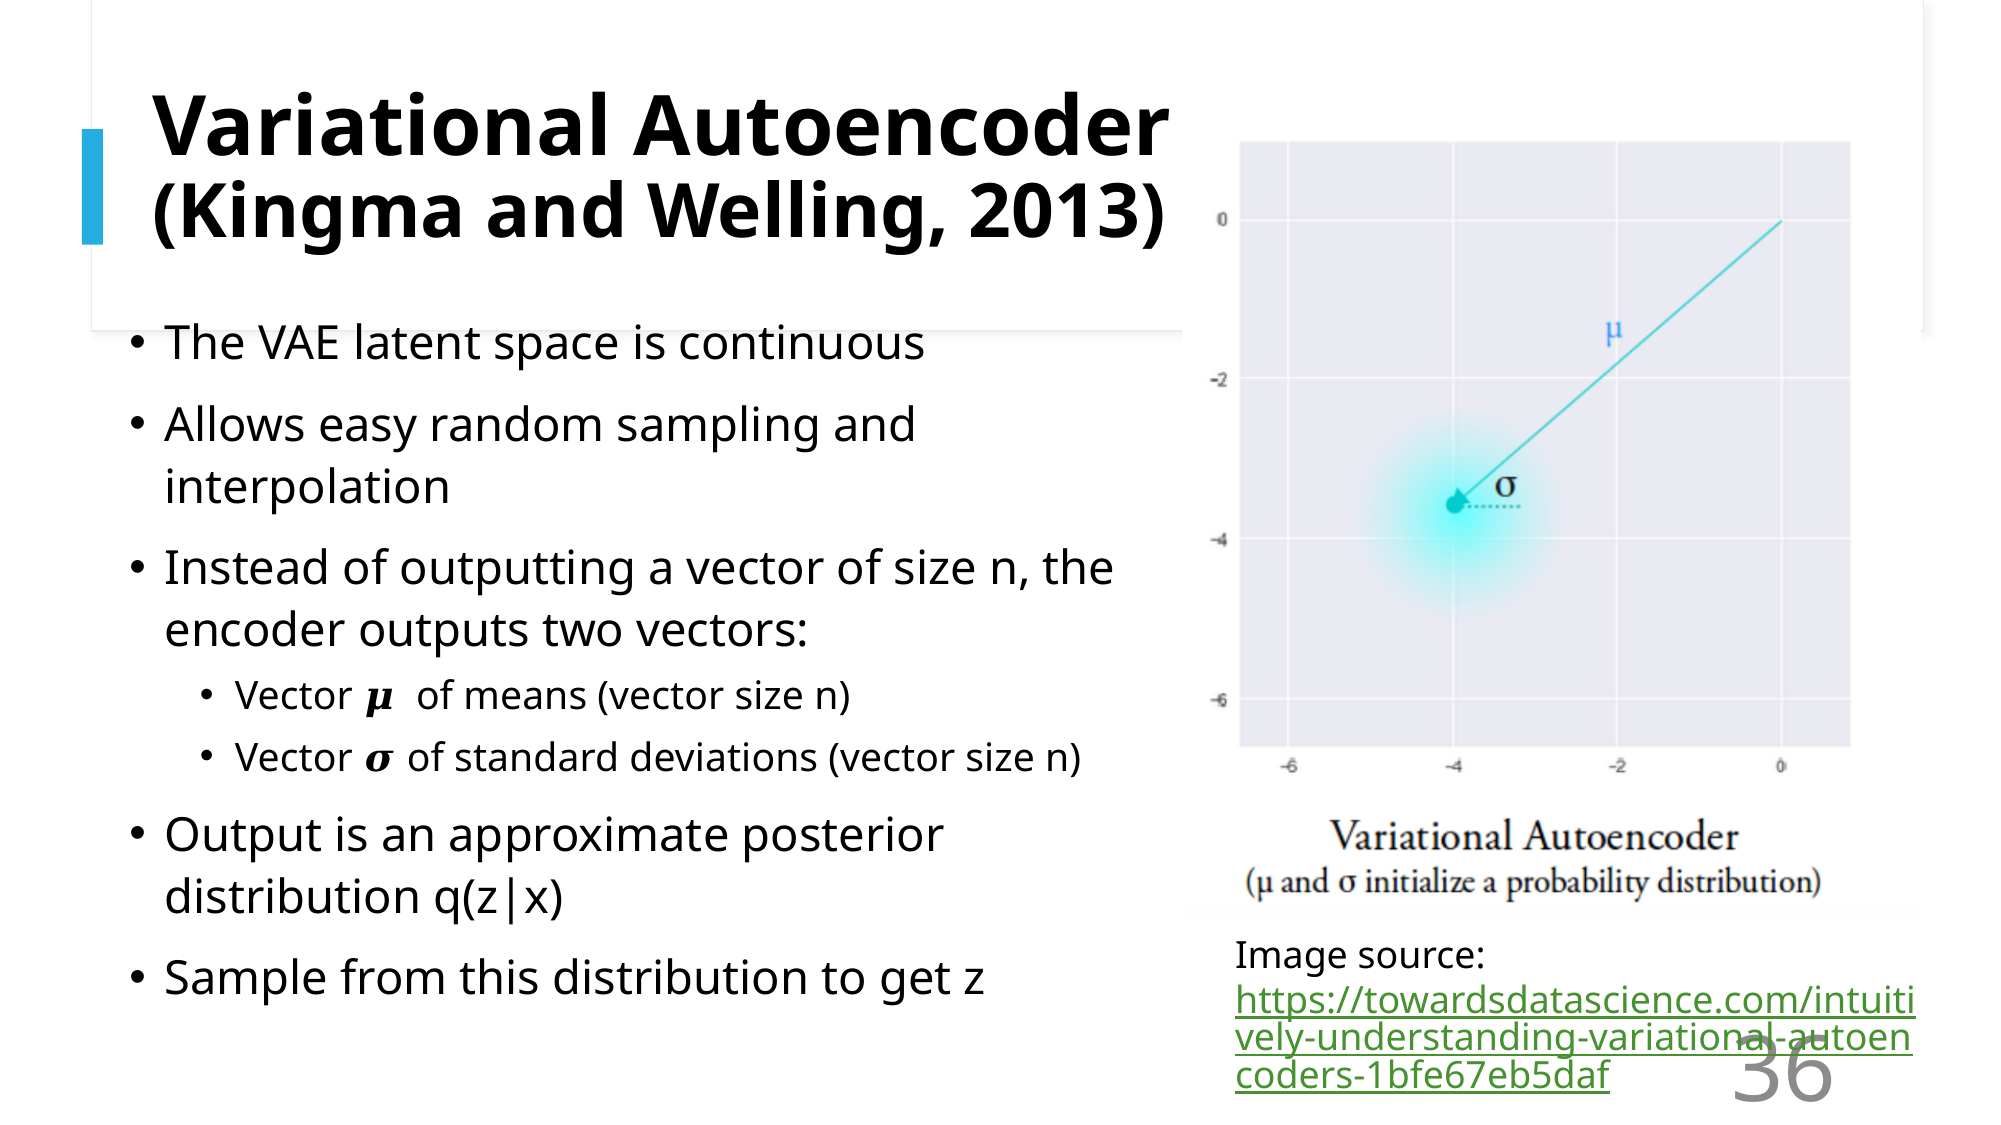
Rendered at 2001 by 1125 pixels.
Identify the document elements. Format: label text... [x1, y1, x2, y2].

picture [1182, 108, 1921, 917]
text_box Image source: https://towardsdatascience.com/intuitively-understanding-variational-autoencoders-1bfe67eb5daf [1220, 923, 1940, 1079]
slide_number 36 [1401, 1079, 1851, 1103]
list The VAE latent space is continuous Allows easy random sampling and interpolation Instead of outputting a vector of size n, the encoder outputs two vectors: Vector 𝝁 of means (vector size n) Vector 𝝈 of standard deviations (vector size n) Output is an approximate posterior distribution q(z|x) Sample from this distribution to get z [114, 299, 1206, 1014]
title Variational Autoencoder (Kingma and Welling, 2013) [137, 59, 1863, 278]
